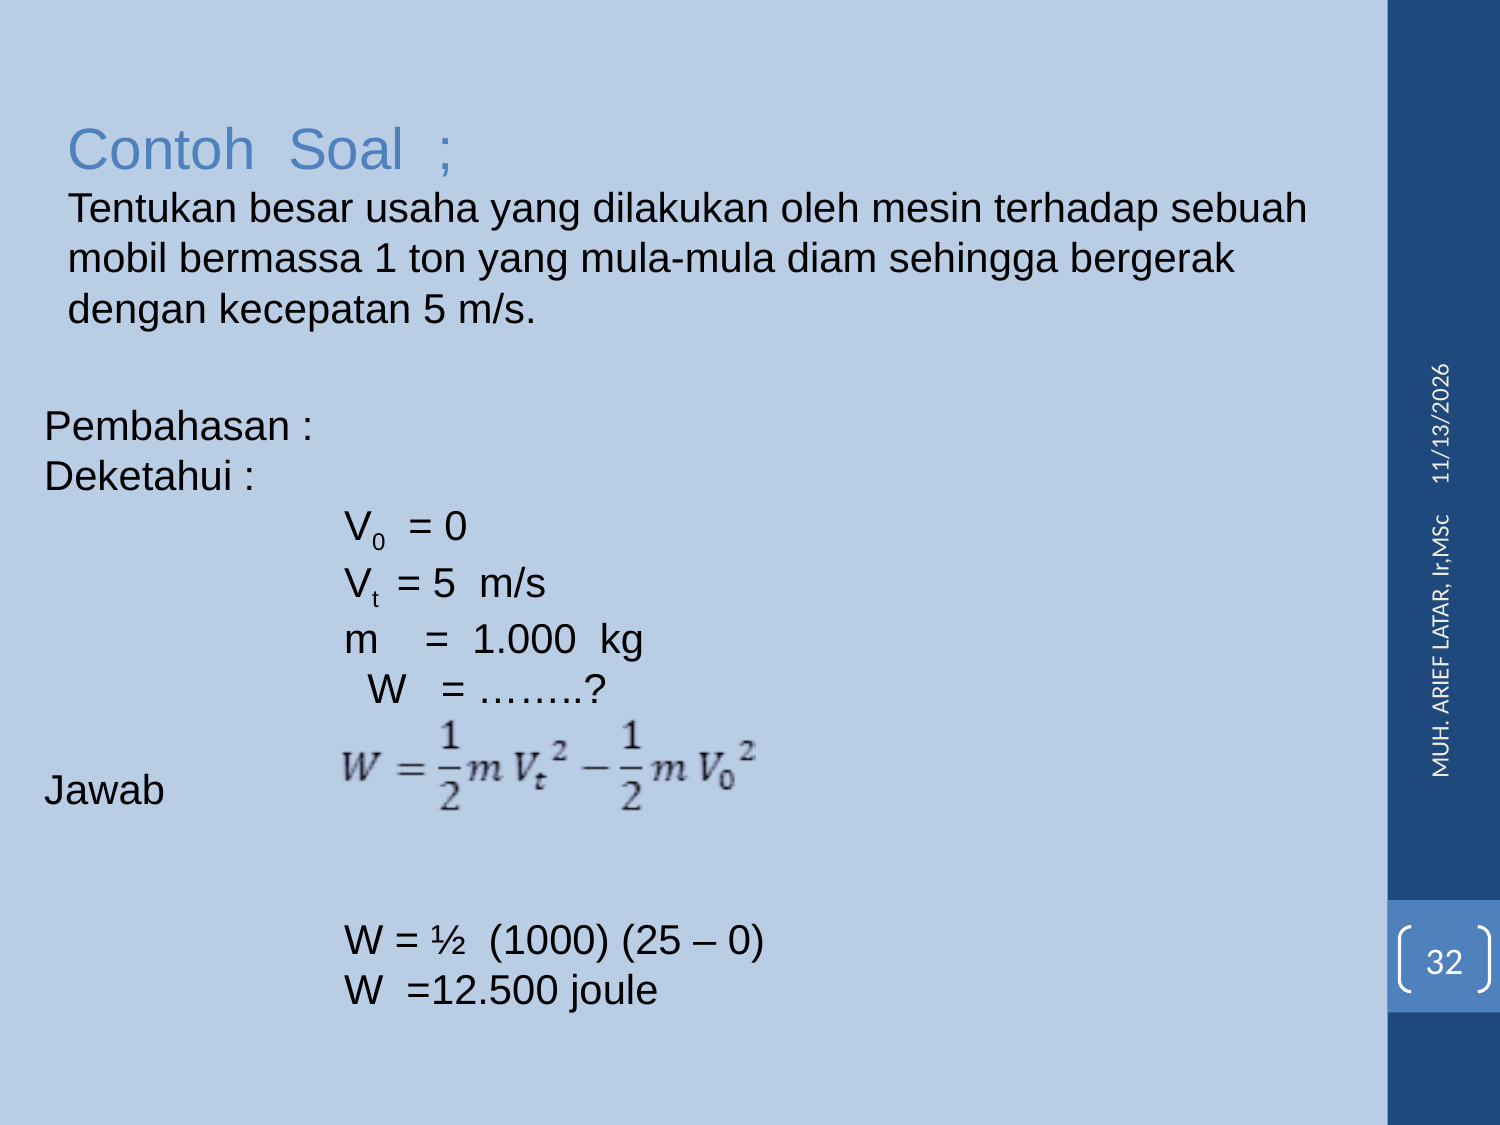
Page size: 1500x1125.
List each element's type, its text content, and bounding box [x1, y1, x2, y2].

footer MUH. ARIEF LATAR, Ir,MSc [1408, 500, 1469, 889]
picture [341, 715, 757, 821]
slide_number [1408, 100, 1469, 500]
text_box Pembahasan : Deketahui : V0 = 0 Vt = 5 m/s m = 1.000 kg W = ……..? Jawab W = ½ (1000) (25 – 0) W =12.500 joule [29, 391, 1122, 1070]
slide_number 32 [1397, 925, 1492, 994]
text_box Contoh Soal ; Tentukan besar usaha yang dilakukan oleh mesin terhadap sebuah mobil bermassa 1 ton yang mula-mula diam sehingga bergerak dengan kecepatan 5 m/s. [53, 103, 1376, 389]
